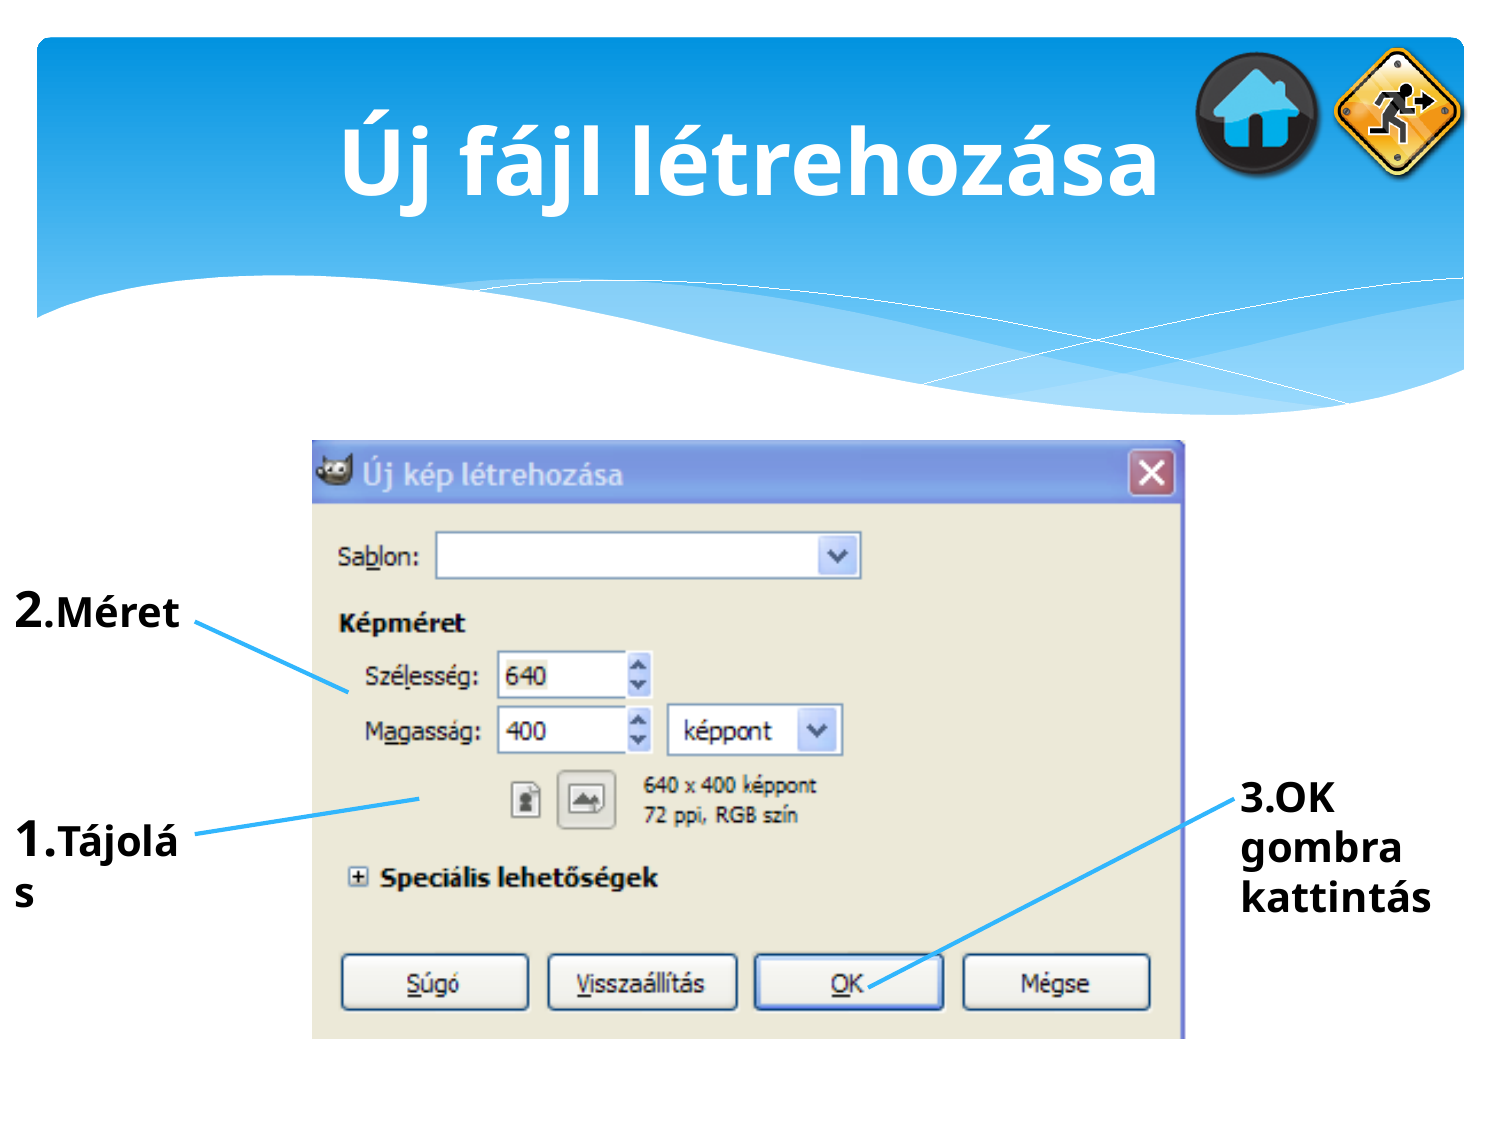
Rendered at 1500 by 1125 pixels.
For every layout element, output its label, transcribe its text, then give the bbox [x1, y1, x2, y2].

picture [1184, 40, 1469, 183]
text_box 2.Méret [0, 570, 195, 696]
picture [312, 440, 1188, 1039]
text_box 3.OK gombra kattintás [1225, 763, 1498, 929]
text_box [194, 621, 349, 693]
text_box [867, 798, 1235, 988]
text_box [194, 798, 420, 835]
text_box 1.Tájolás [0, 798, 195, 924]
title Új fájl létrehozása [75, 55, 1425, 261]
